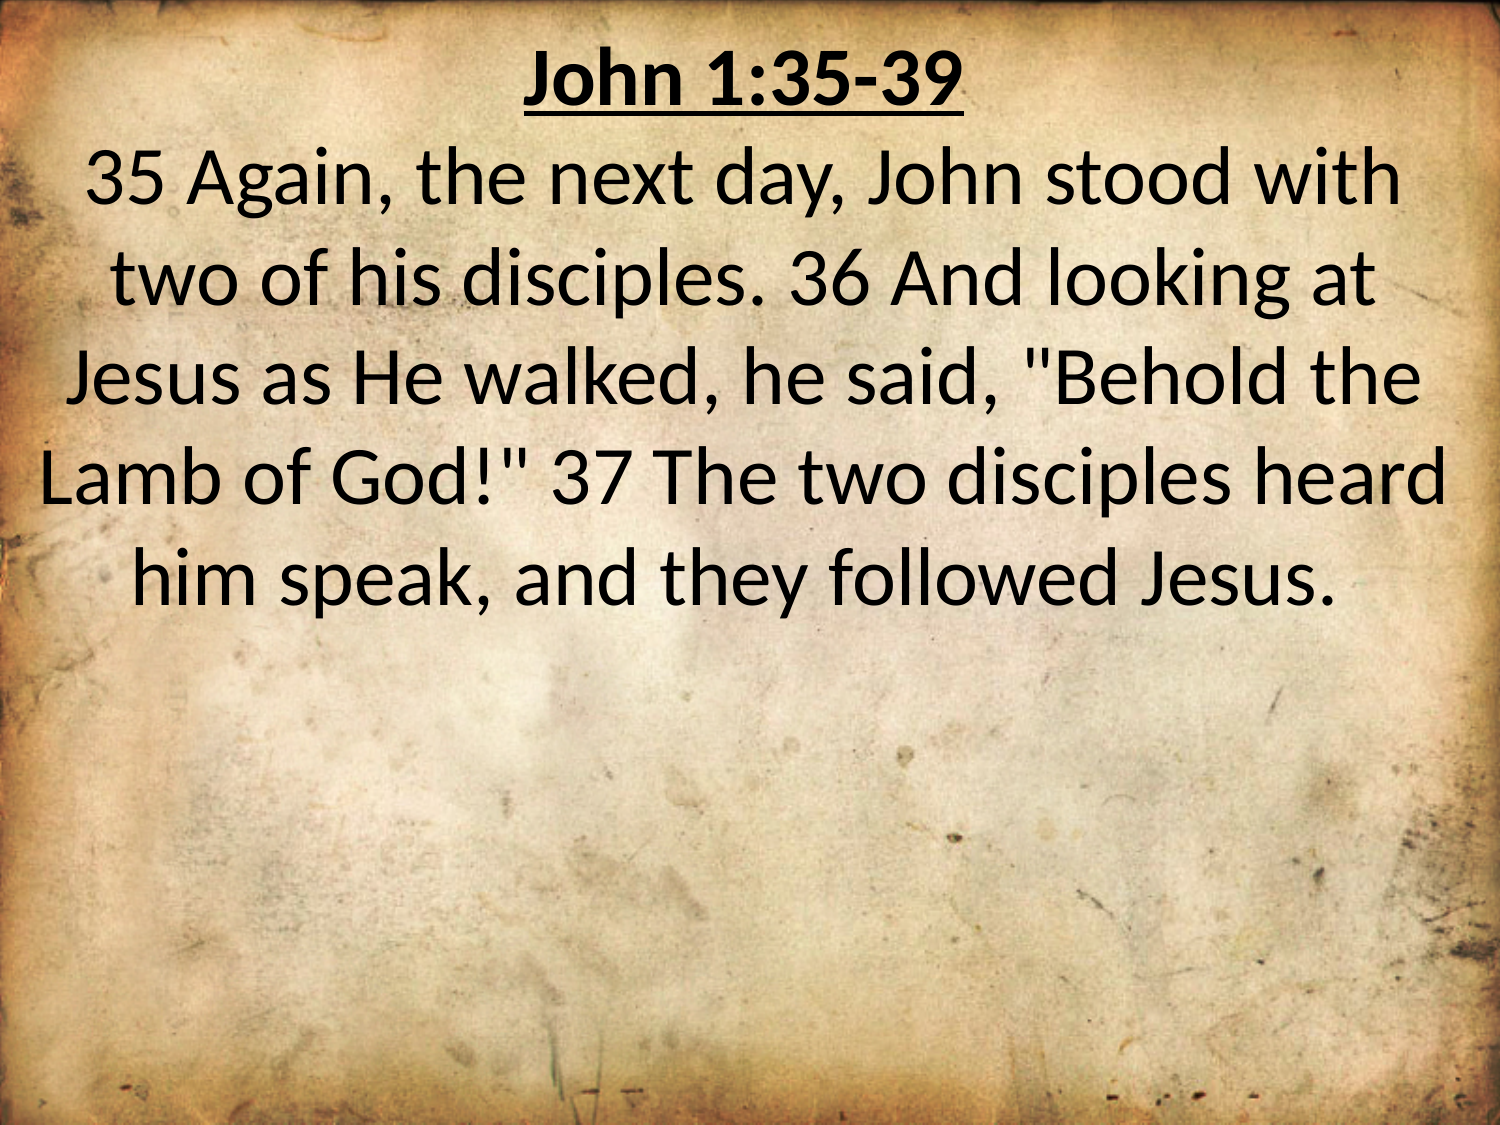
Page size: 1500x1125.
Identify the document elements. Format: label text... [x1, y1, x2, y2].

picture [0, 0, 1500, 1125]
text_box John 1:35-39 35 Again, the next day, John stood with two of his disciples. 36 And looking at Jesus as He walked, he said, "Behold the Lamb of God!" 37 The two disciples heard him speak, and they followed Jesus. [12, 14, 1475, 829]
